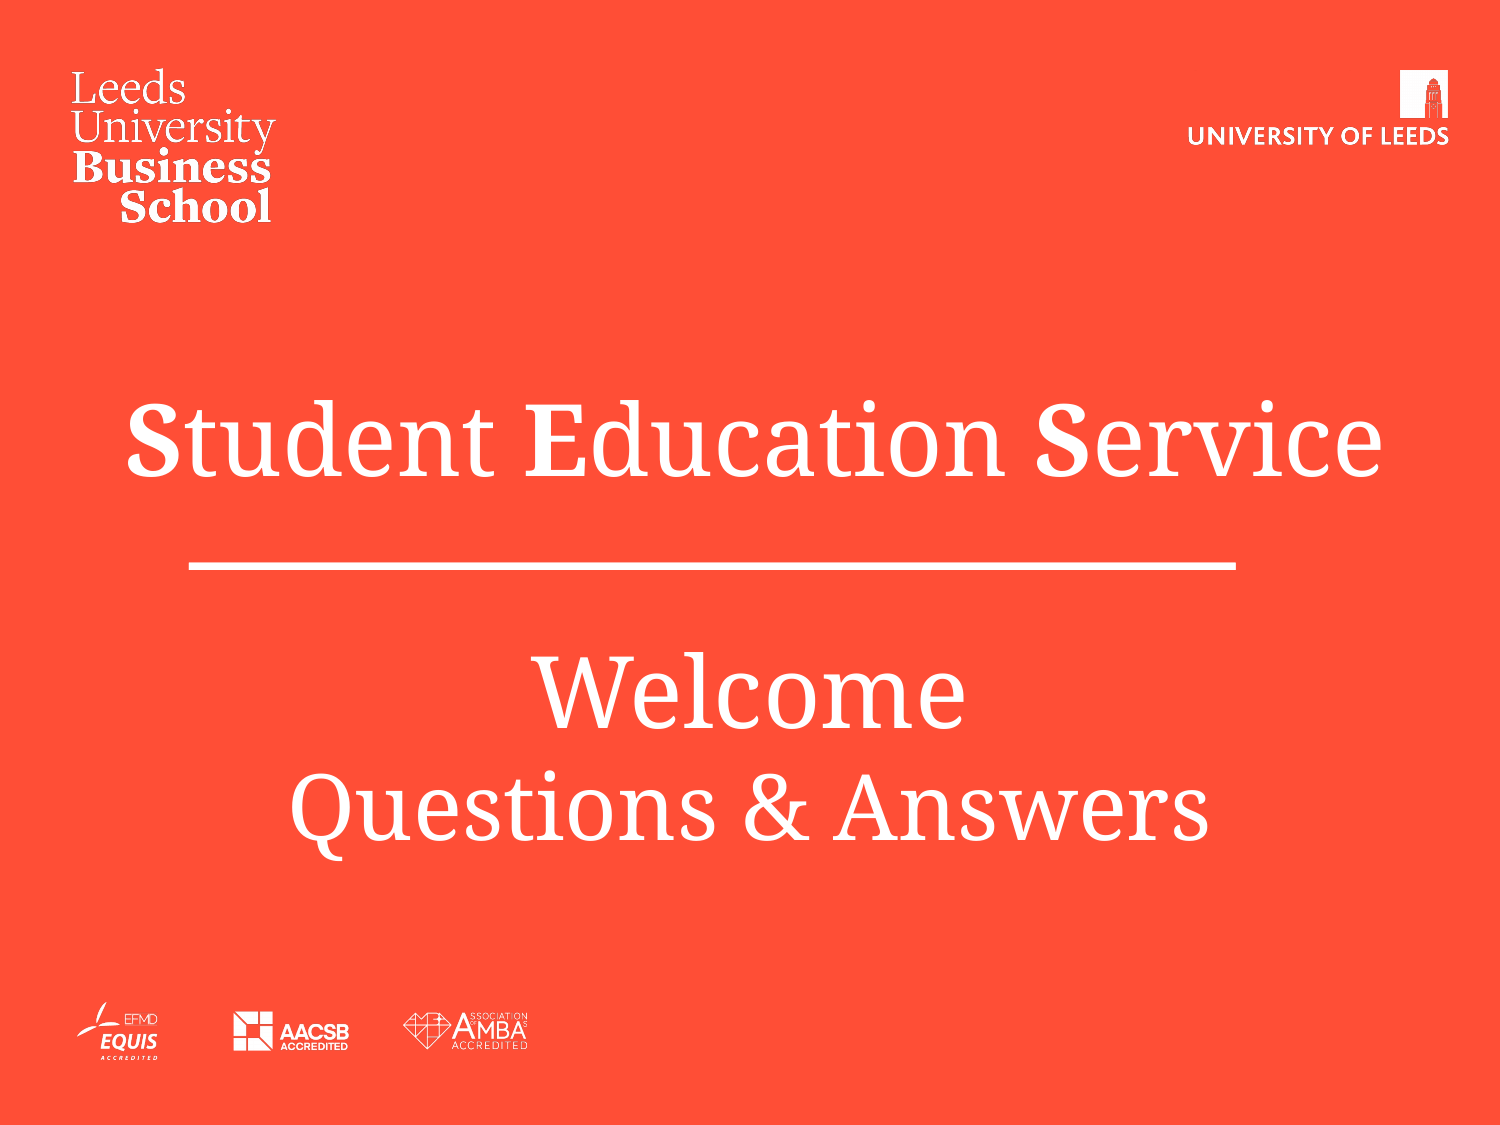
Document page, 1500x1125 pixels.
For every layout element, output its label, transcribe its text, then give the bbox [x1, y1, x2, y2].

text_box Welcome Questions & Answers [156, 621, 1343, 866]
picture [71, 68, 276, 223]
title Student Education Service [125, 264, 1485, 763]
text_box [188, 561, 1237, 571]
picture [1188, 70, 1449, 145]
picture [77, 1002, 527, 1060]
